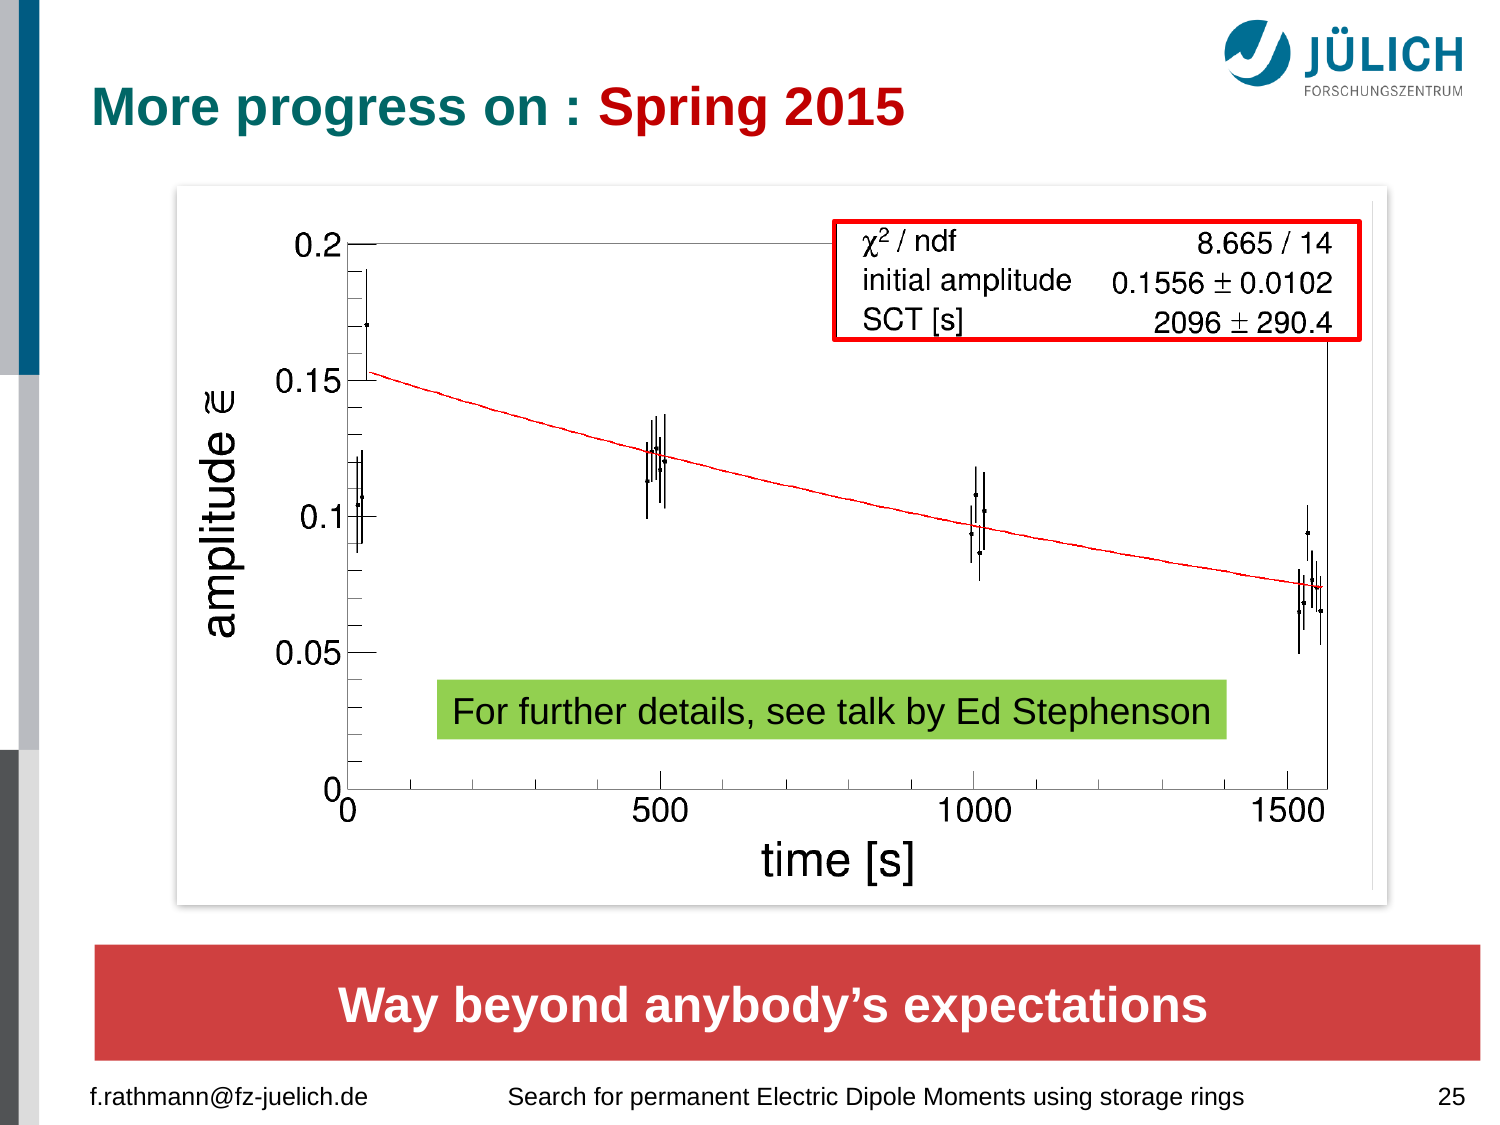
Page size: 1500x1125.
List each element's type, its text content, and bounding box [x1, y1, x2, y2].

slide_number 25 [1372, 1061, 1481, 1118]
picture [191, 200, 1373, 891]
picture [1223, 18, 1462, 96]
footer Search for permanent Electric Dipole Moments using storage rings [413, 1061, 1341, 1118]
slide_number f.rathmann@fz-juelich.de [75, 1057, 402, 1118]
